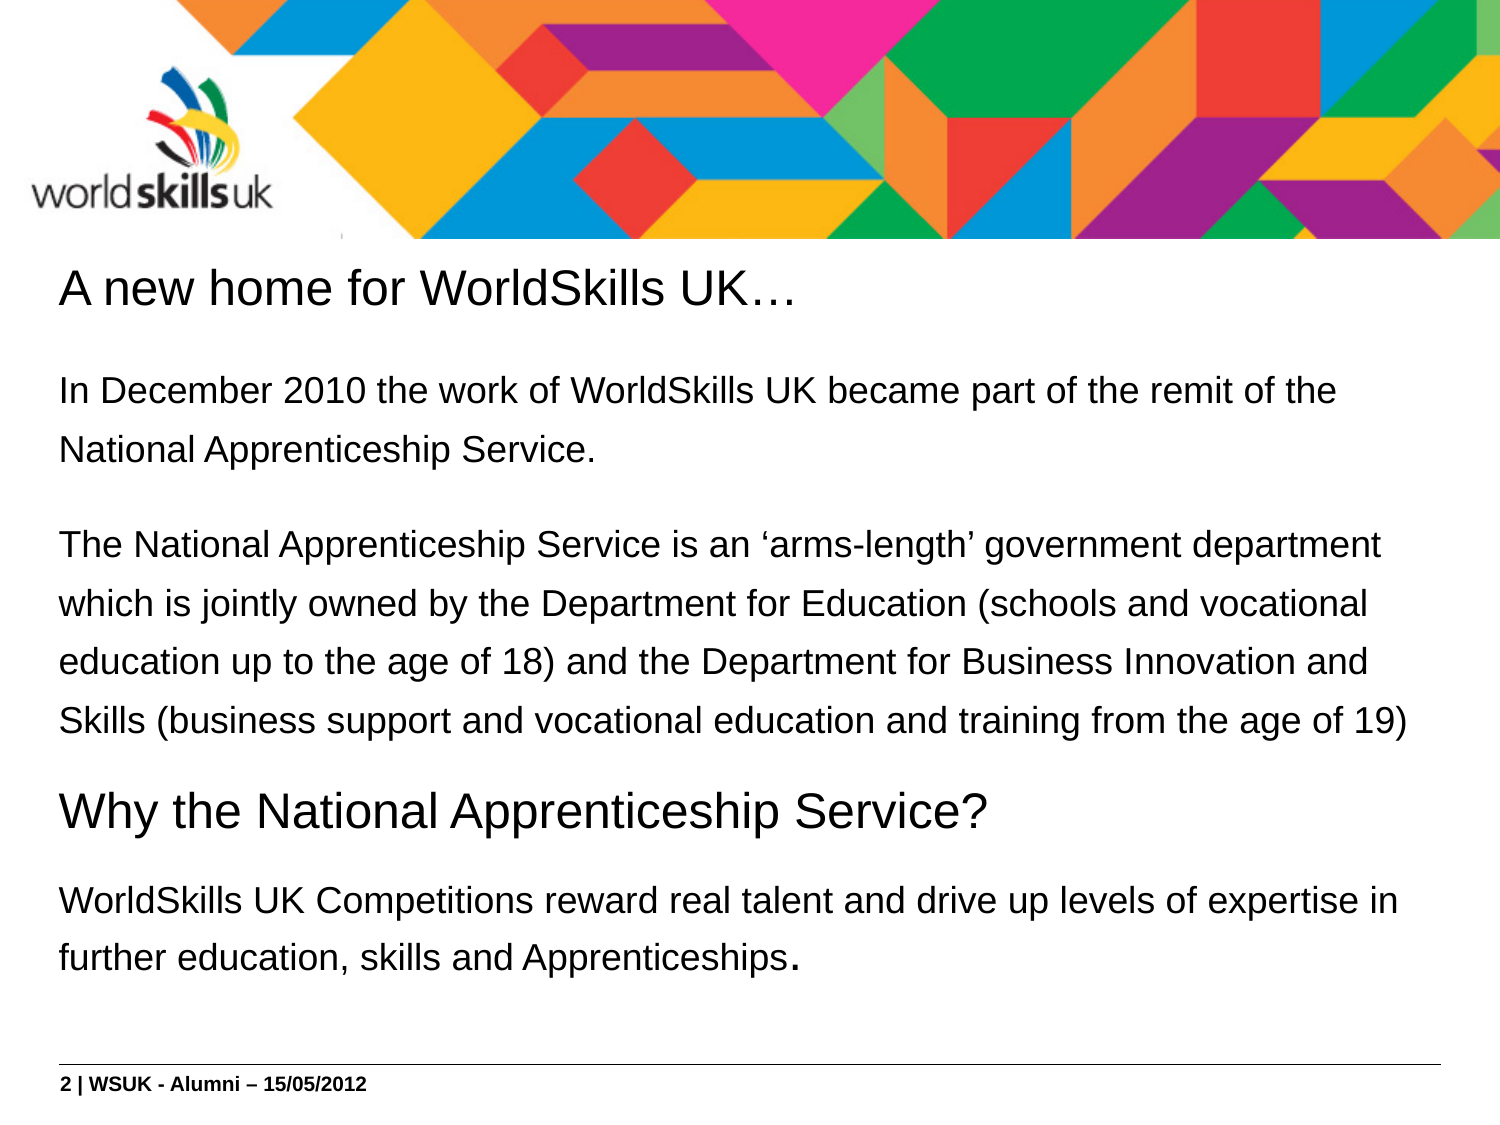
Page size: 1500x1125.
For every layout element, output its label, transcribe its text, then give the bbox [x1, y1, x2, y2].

picture [0, 0, 1500, 240]
list A new home for WorldSkills UK… In December 2010 the work of WorldSkills UK became part of the remit of the National Apprenticeship Service. The National Apprenticeship Service is an ‘arms-length’ government department which is jointly owned by the Department for Education (schools and vocational education up to the age of 18) and the Department for Business Innovation and Skills (business support and vocational education and training from the age of 19) Why the National Apprenticeship Service? WorldSkills UK Competitions reward real talent and drive up levels of expertise in further education, skills and Apprenticeships. [58, 255, 1442, 999]
